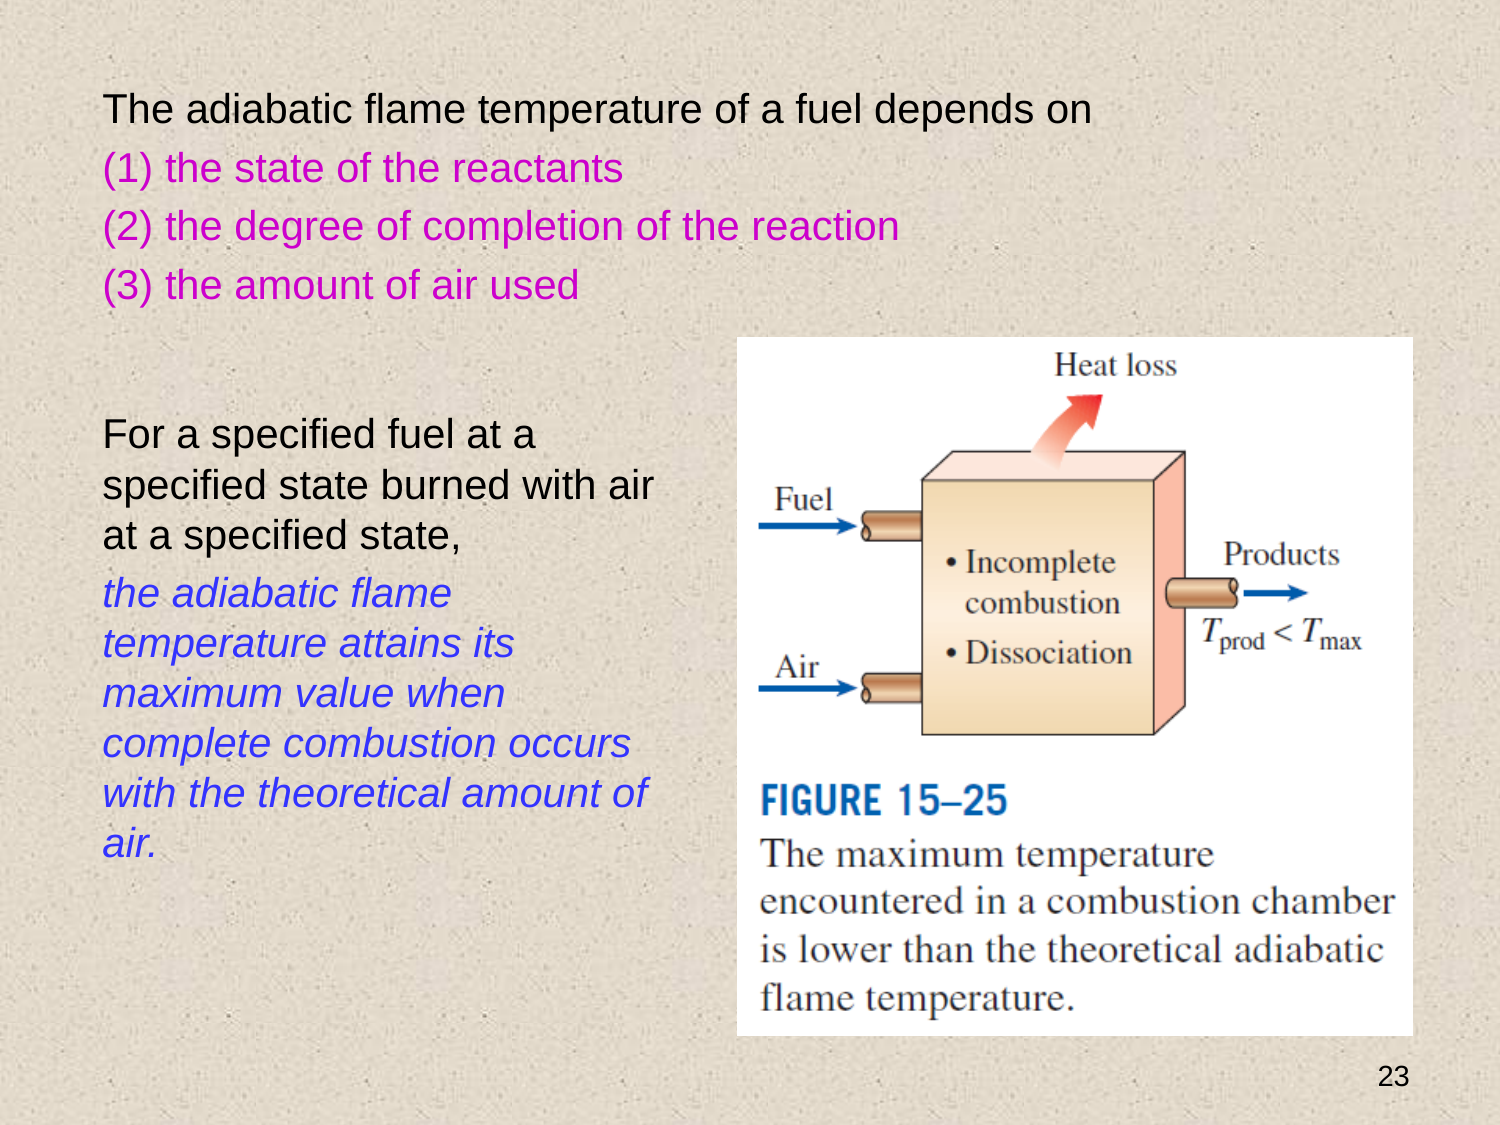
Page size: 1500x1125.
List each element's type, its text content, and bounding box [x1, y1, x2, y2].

slide_number 23 [1074, 1049, 1426, 1103]
text_box For a specified fuel at a specified state burned with air at a specified state, the adiabatic flame temperature attains its maximum value when complete combustion occurs with the theoretical amount of air. [87, 399, 700, 874]
text_box The adiabatic flame temperature of a fuel depends on the state of the reactants the degree of completion of the reaction the amount of air used [87, 74, 1175, 315]
picture [0, 0, 1500, 1125]
